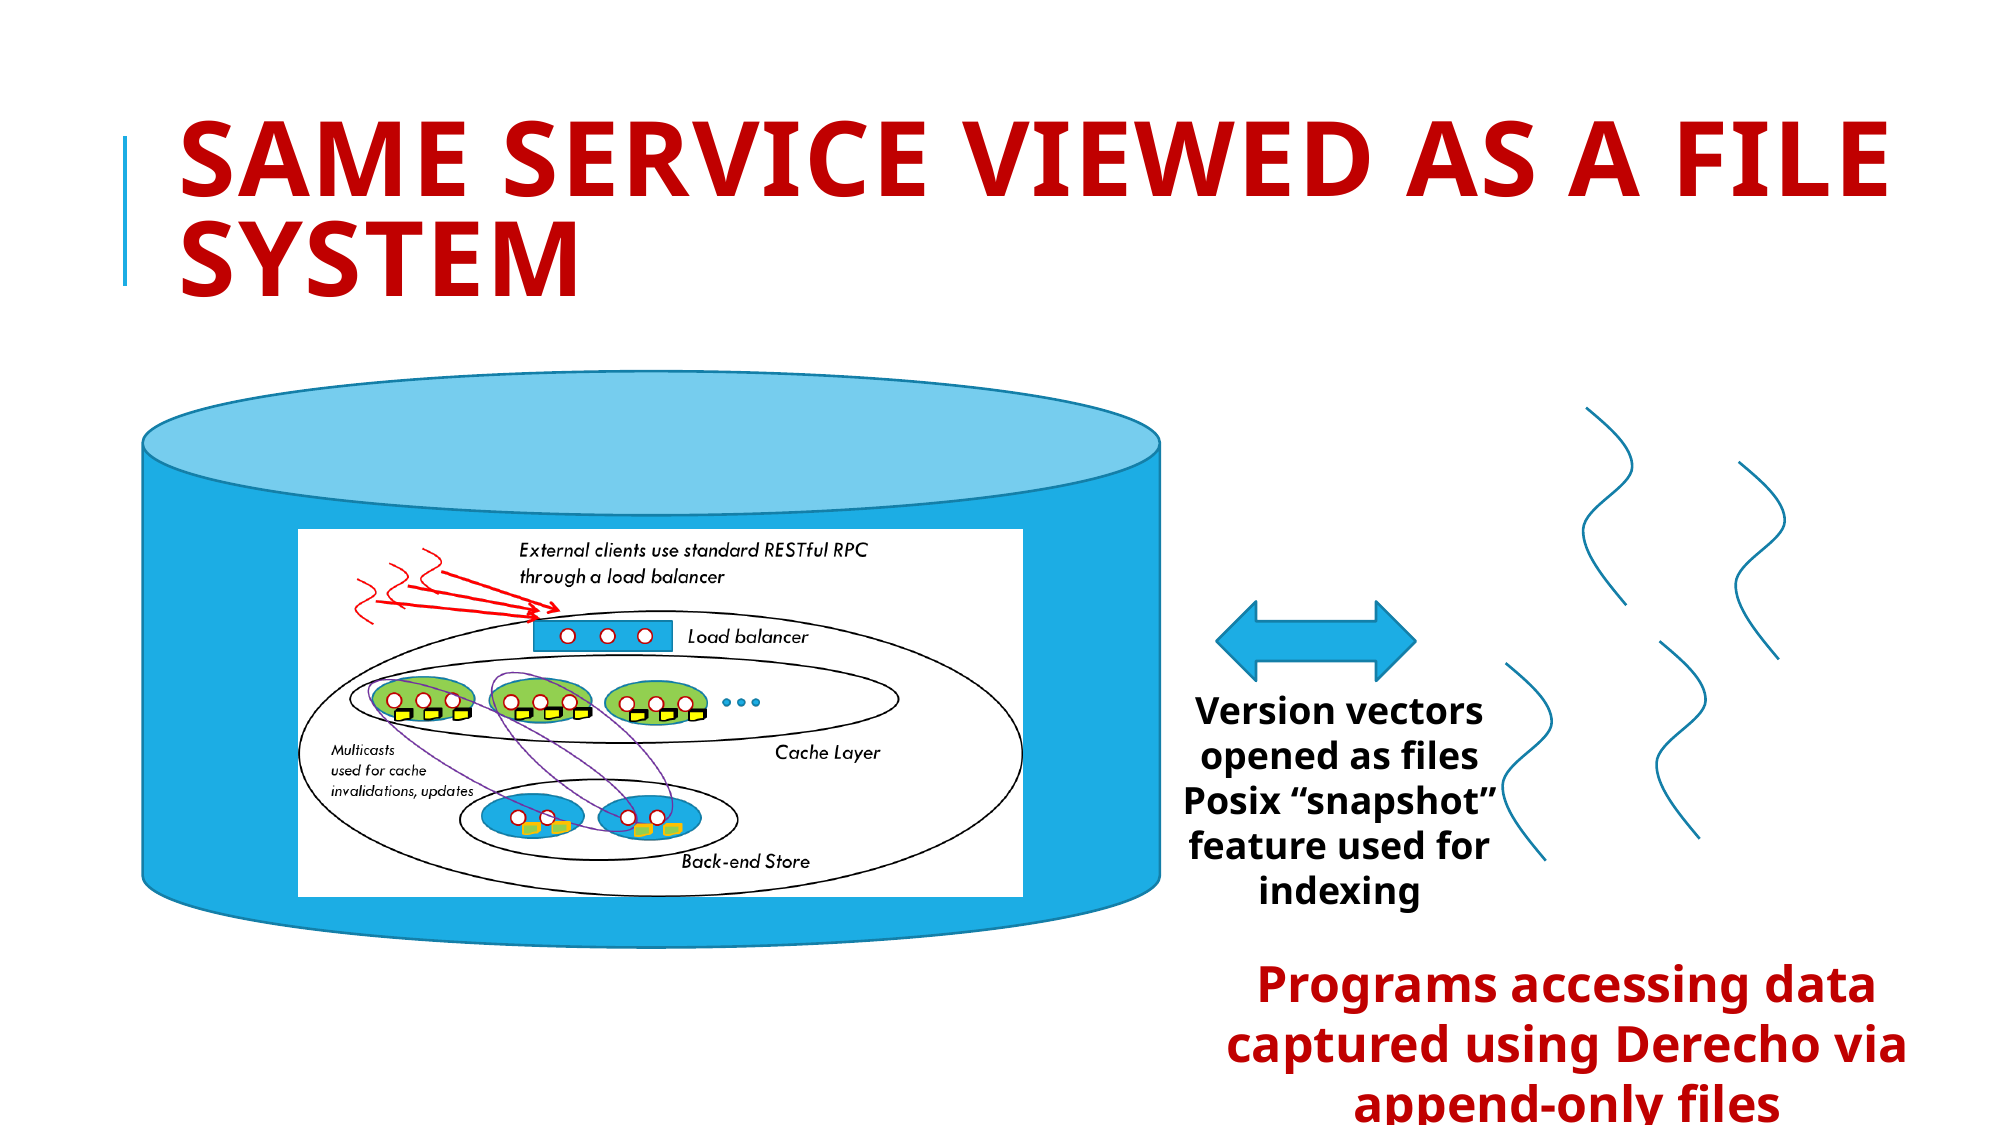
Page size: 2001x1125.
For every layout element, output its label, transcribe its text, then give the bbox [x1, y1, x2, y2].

text_box [1734, 460, 1787, 661]
text_box Programs accessing data captured using Derecho via append-only files [1174, 945, 1960, 1125]
picture [298, 528, 1024, 898]
text_box [1504, 662, 1553, 862]
title Same Service viewed as a file system [163, 93, 1936, 340]
text_box [1655, 640, 1707, 840]
text_box [1215, 600, 1417, 679]
text_box [1581, 406, 1634, 607]
text_box Version vectors opened as files Posix “snapshot” feature used for indexing [1159, 679, 1520, 920]
text_box [141, 369, 1162, 949]
